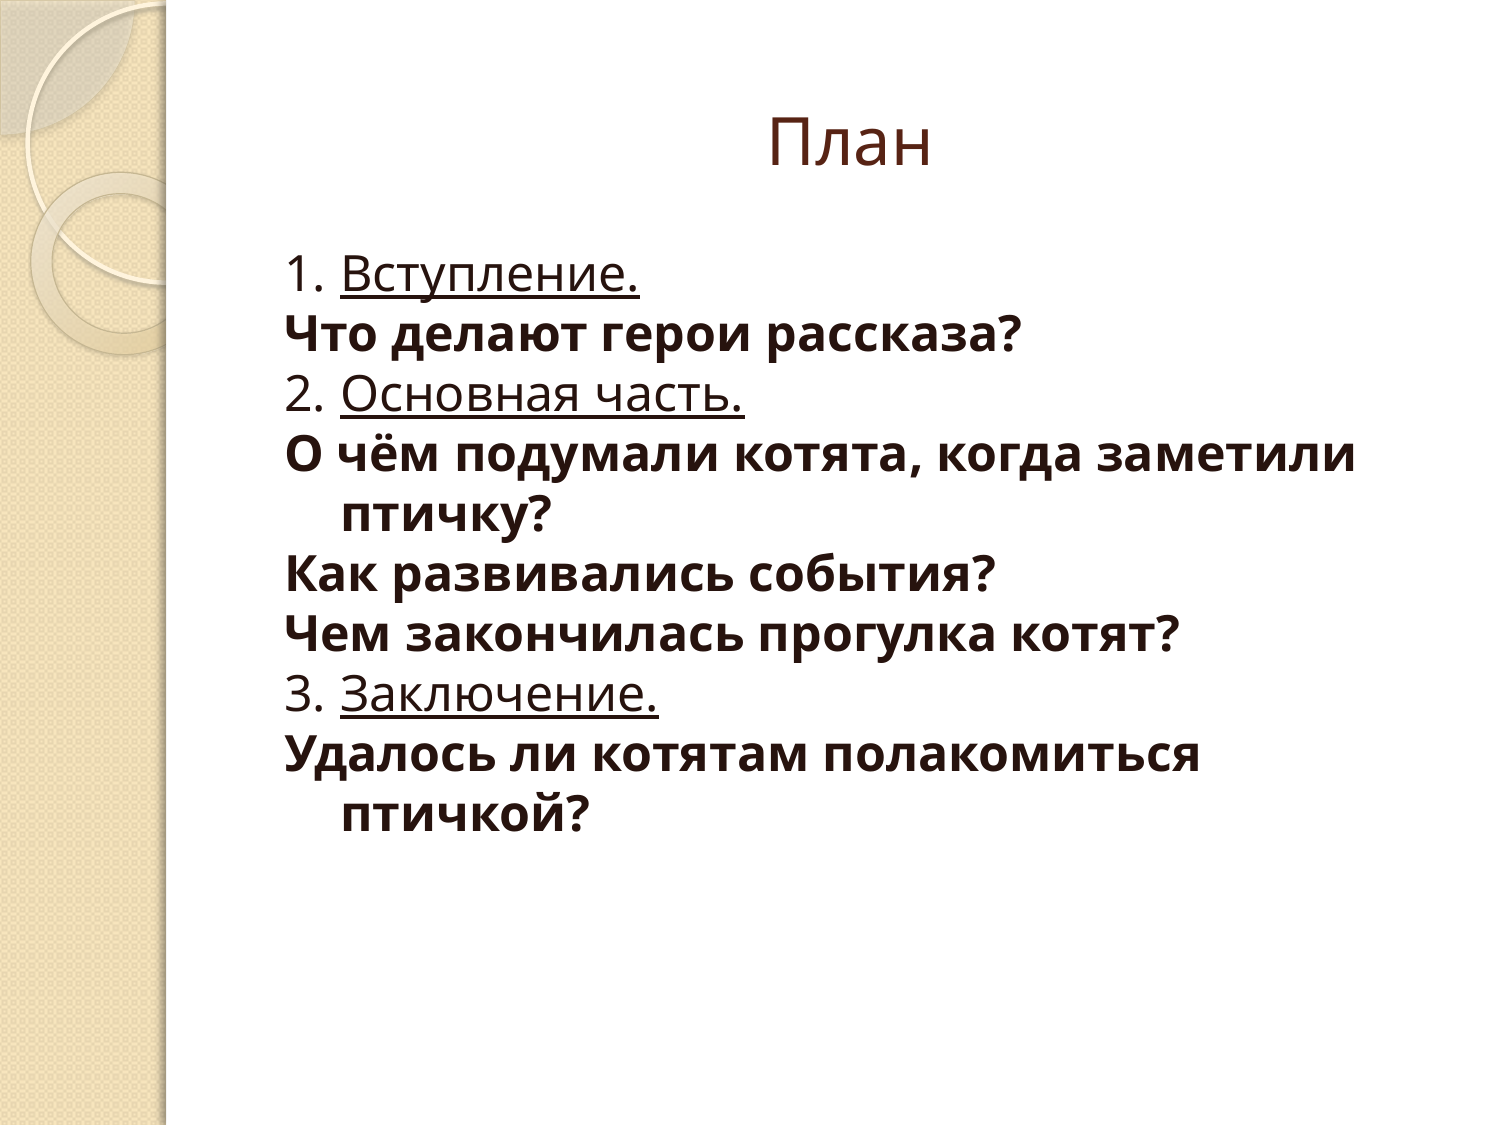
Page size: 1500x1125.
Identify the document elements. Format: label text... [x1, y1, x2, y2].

title План [235, 45, 1466, 233]
text_box Вступление. Что делают герои рассказа? Основная часть. О чём подумали котята, когда заметили птичку? Как развивались события? Чем закончилась прогулка котят? Заключение. Удалось ли котятам полакомиться птичкой? [269, 234, 1395, 850]
